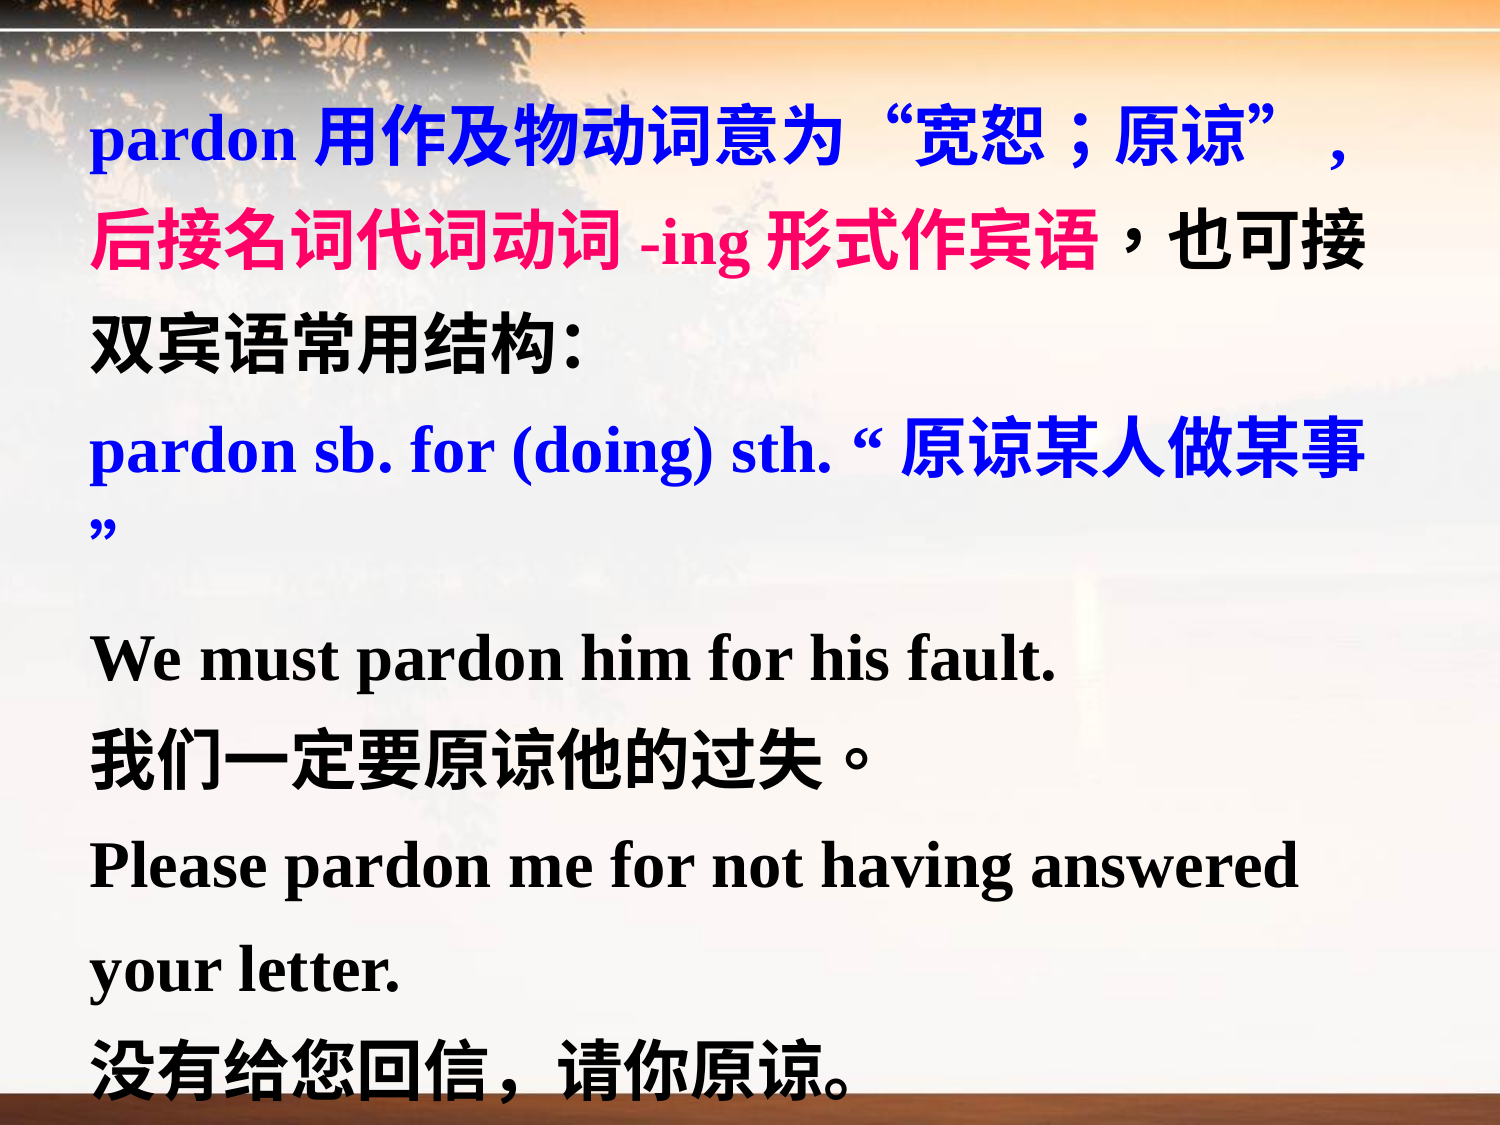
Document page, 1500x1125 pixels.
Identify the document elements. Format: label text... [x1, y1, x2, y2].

picture [0, 0, 1500, 1125]
text_box pardon用作及物动词意为“宽恕；原谅”,后接名词代词动词-ing形式作宾语，也可接双宾语常用结构： pardon sb. for (doing) sth. “原谅某人做某事” We must pardon him for his fault. 我们一定要原谅他的过失。 Please pardon me for not having answered your letter. 没有给您回信，请你原谅。 [74, 62, 1438, 1117]
